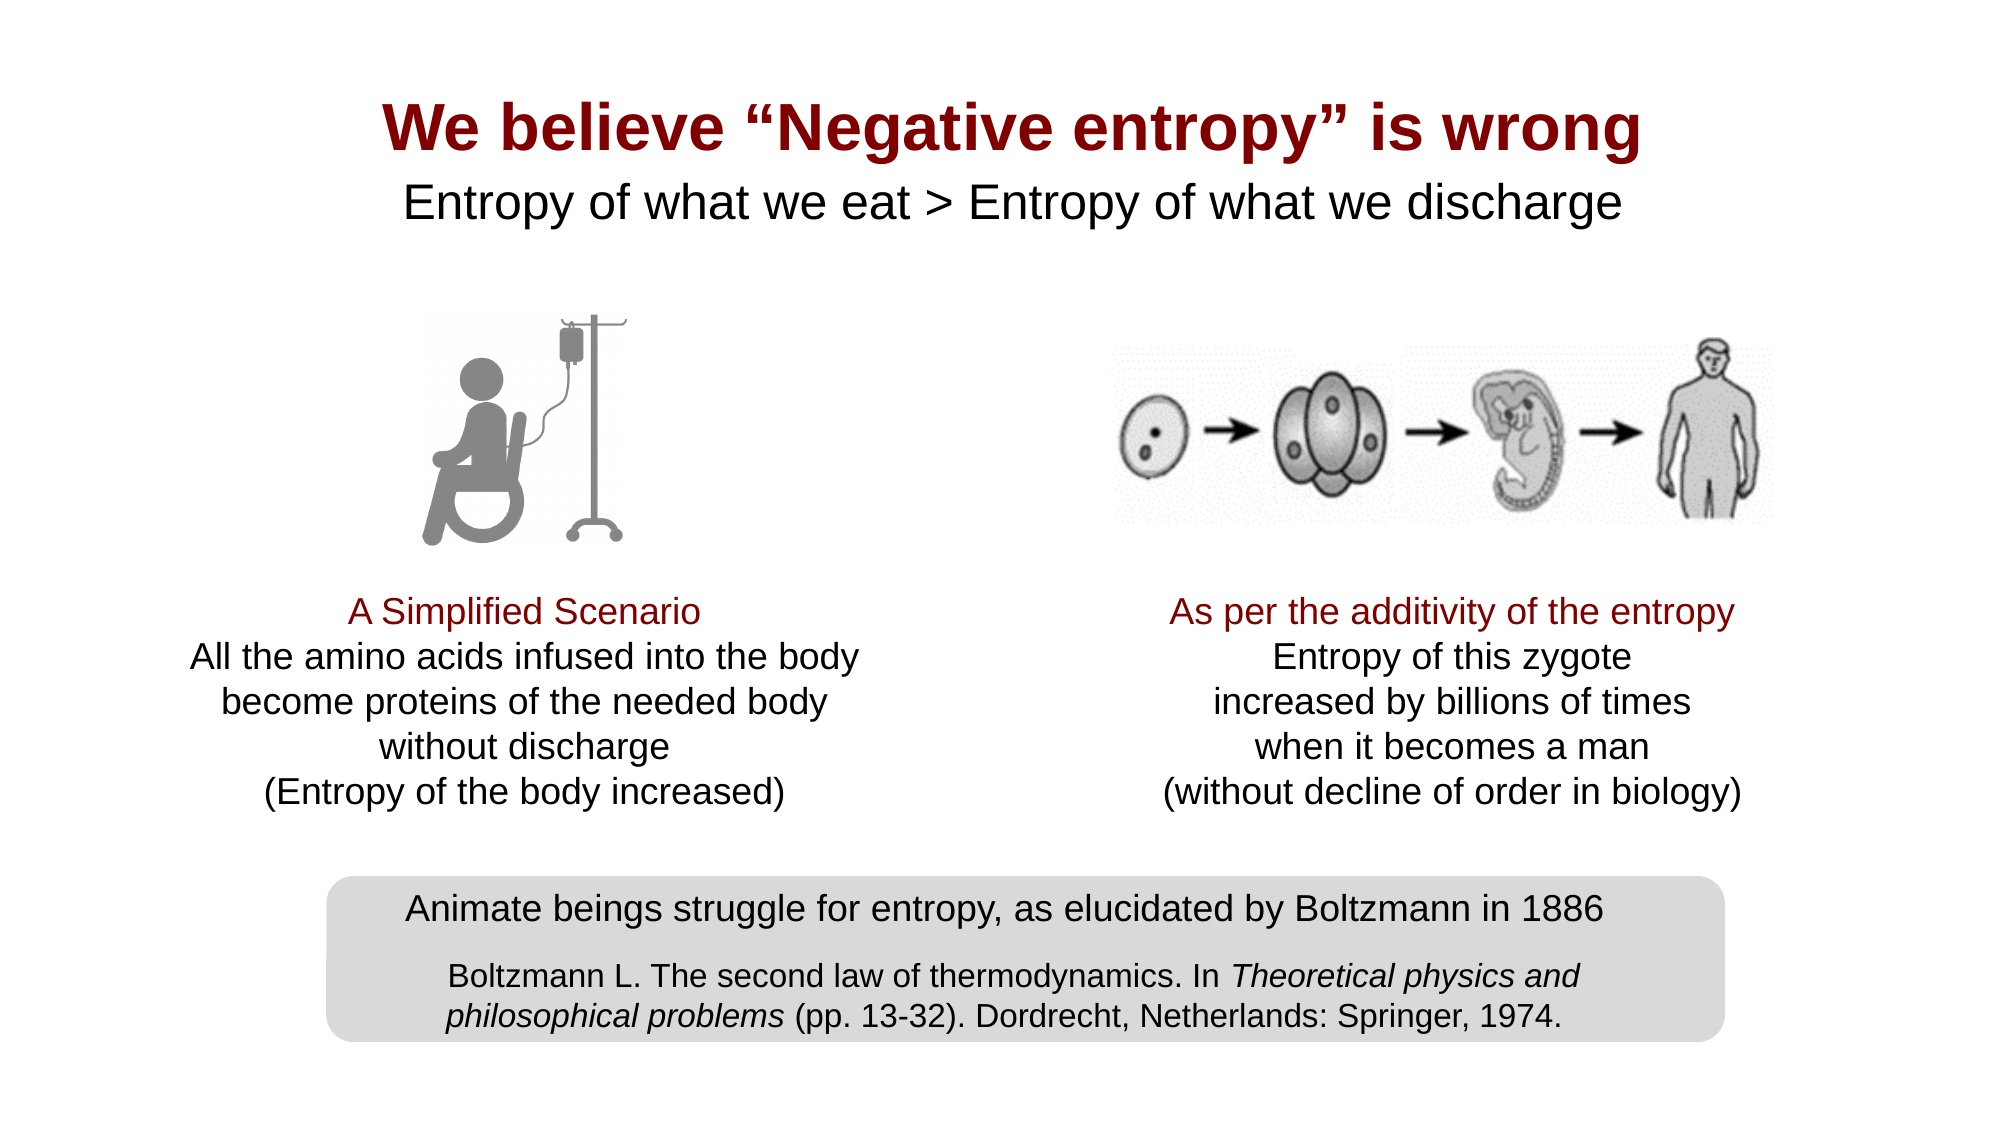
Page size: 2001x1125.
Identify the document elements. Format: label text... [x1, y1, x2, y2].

title We believe “Negative entropy” is wrong Entropy of what we eat > Entropy of what we discharge [145, 36, 1882, 269]
text_box As per the additivity of the entropy Entropy of this zygote increased by billions of times when it becomes a man (without decline of order in biology) [1070, 579, 1835, 820]
picture [422, 314, 627, 546]
text_box Animate beings struggle for entropy, as elucidated by Boltzmann in 1886 Boltzmann L. The second law of thermodynamics. In Theoretical physics and philosophical problems (pp. 13-32). Dordrecht, Netherlands: Springer, 1974. [326, 875, 1726, 1043]
text_box A Simplified Scenario All the amino acids infused into the body become proteins of the needed body without discharge (Entropy of the body increased) [142, 579, 907, 820]
picture [1108, 336, 1797, 524]
